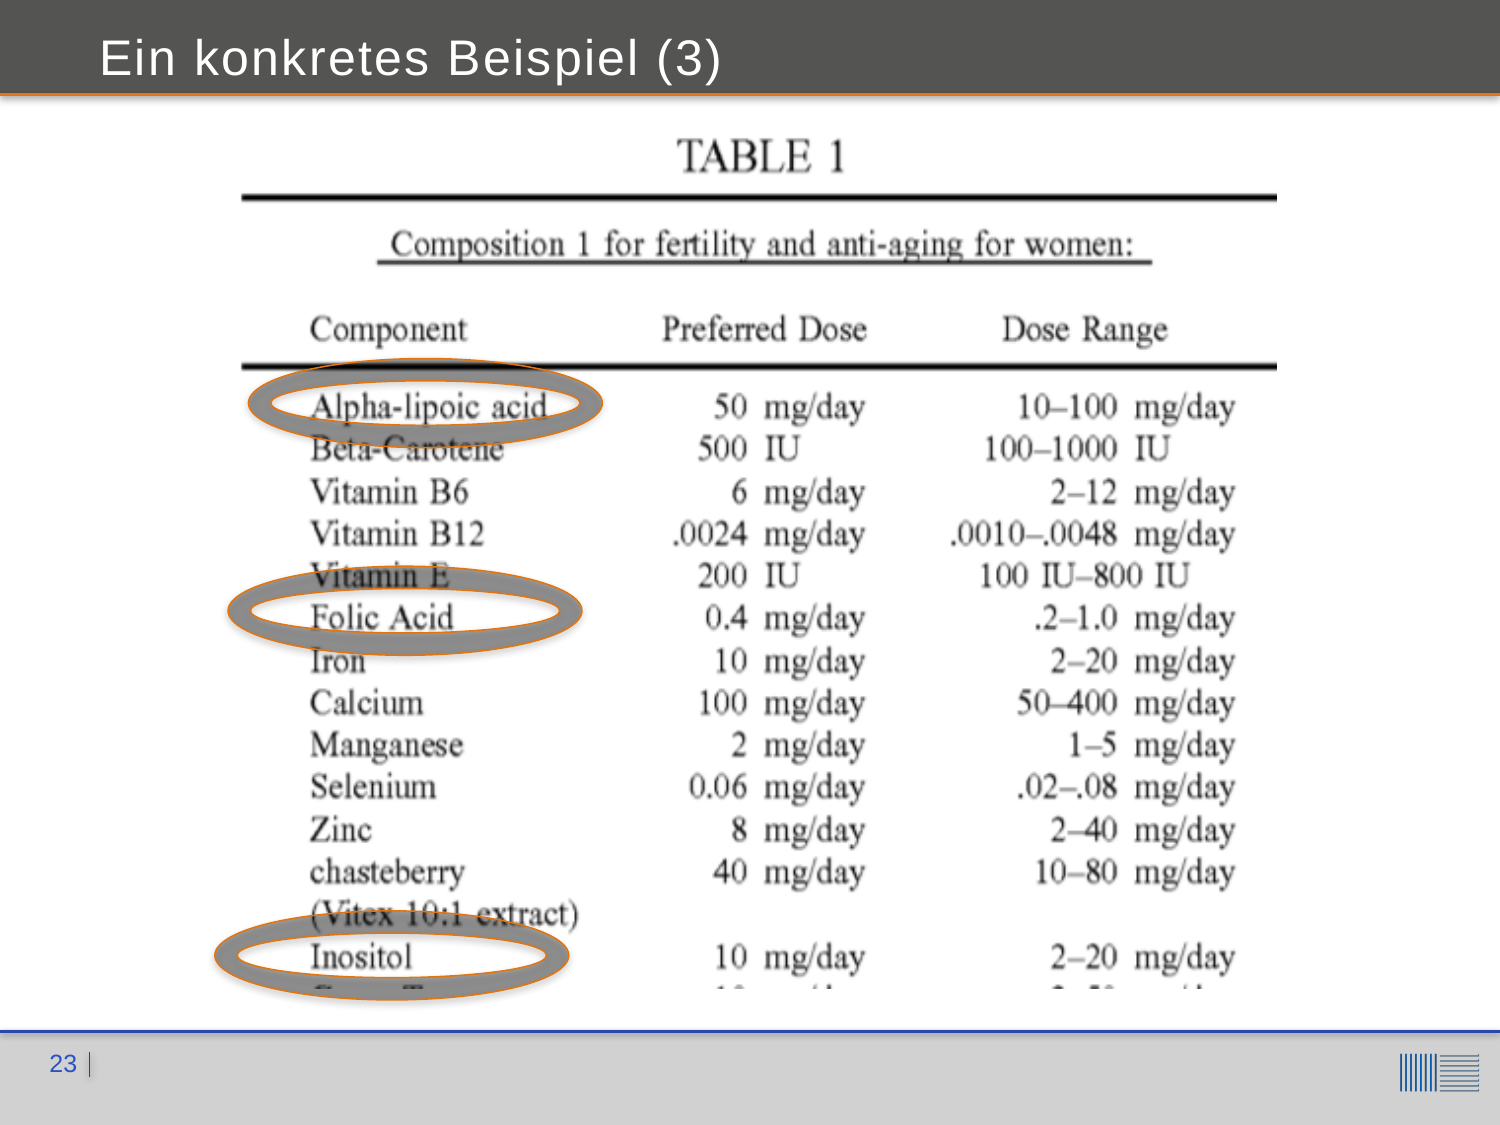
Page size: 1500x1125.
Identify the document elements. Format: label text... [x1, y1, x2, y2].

list Ein konkretes Beispiel (3) [84, 18, 1421, 76]
picture [227, 126, 1278, 990]
text_box [214, 941, 222, 969]
text_box [321, 997, 463, 1001]
